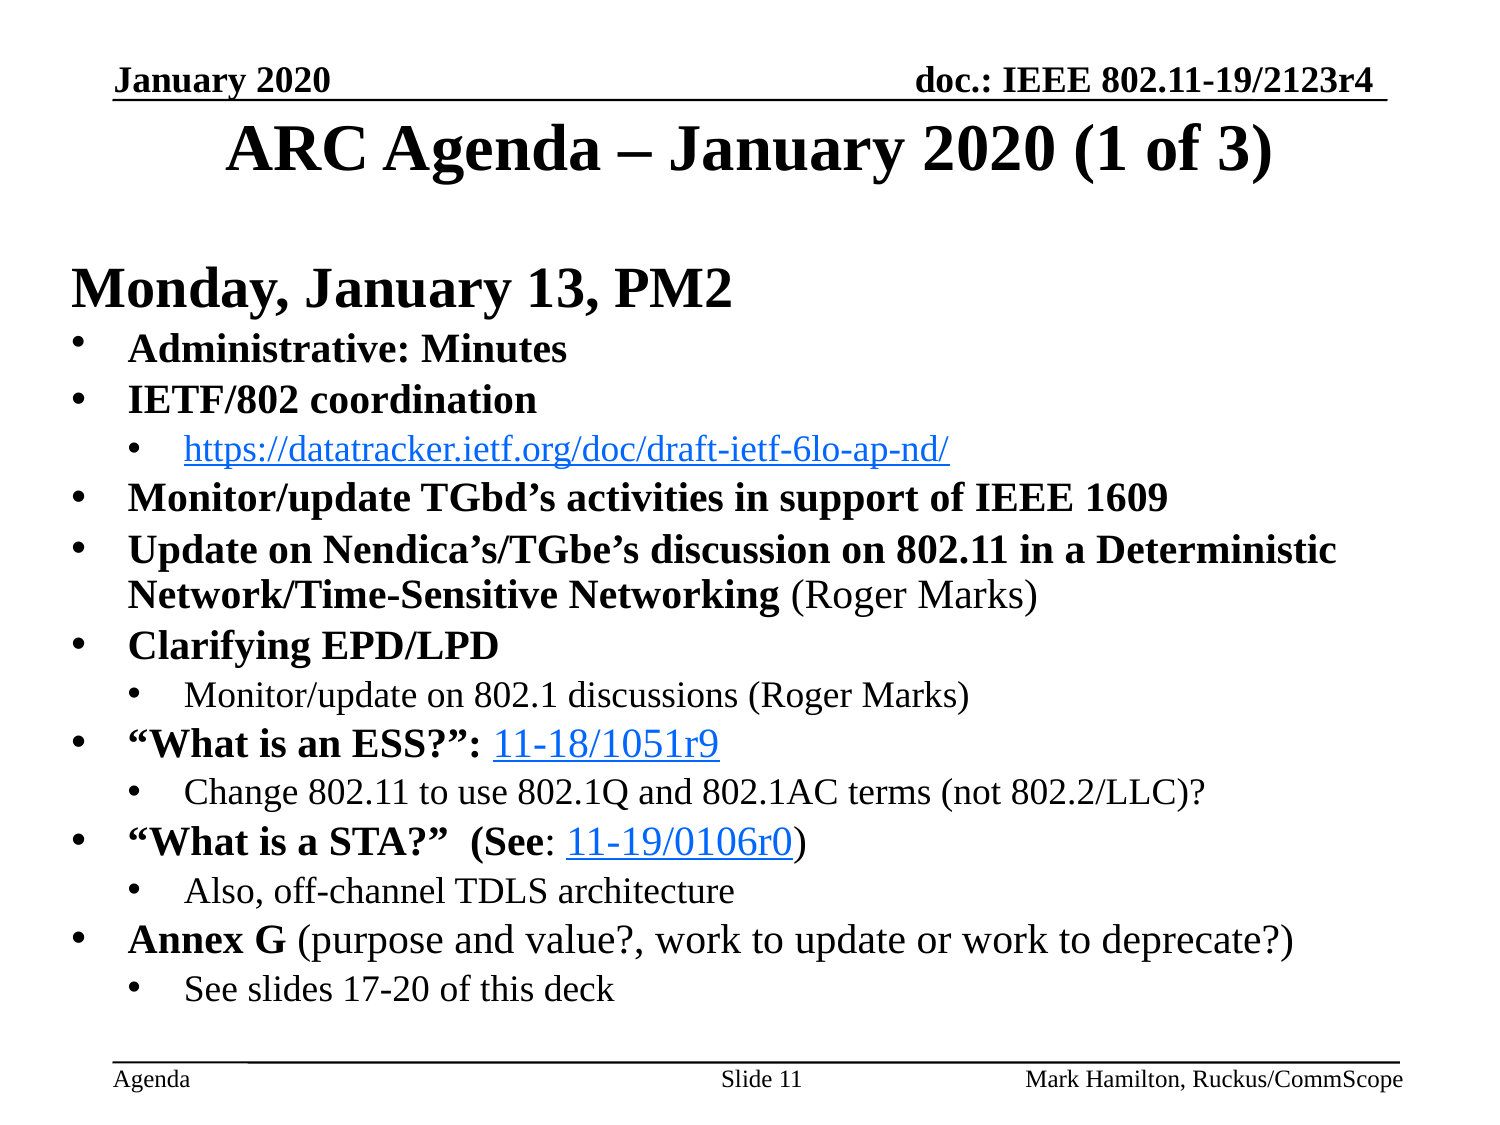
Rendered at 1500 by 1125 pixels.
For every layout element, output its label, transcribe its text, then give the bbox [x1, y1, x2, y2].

title ARC Agenda – January 2020 (1 of 3) [112, 99, 1388, 188]
list Monday, January 13, PM2 Administrative: Minutes IETF/802 coordination https://datatracker.ietf.org/doc/draft-ietf-6lo-ap-nd/ Monitor/update TGbd’s activities in support of IEEE 1609 Update on Nendica’s/TGbe’s discussion on 802.11 in a Deterministic Network/Time-Sensitive Networking (Roger Marks) Clarifying EPD/LPD Monitor/update on 802.1 discussions (Roger Marks) “What is an ESS?”: 11-18/1051r9 Change 802.11 to use 802.1Q and 802.1AC terms (not 802.2/LLC)? “What is a STA?” (See: 11-19/0106r0) Also, off-channel TDLS architecture Annex G (purpose and value?, work to update or work to deprecate?) See slides 17-20 of this deck [56, 249, 1444, 988]
